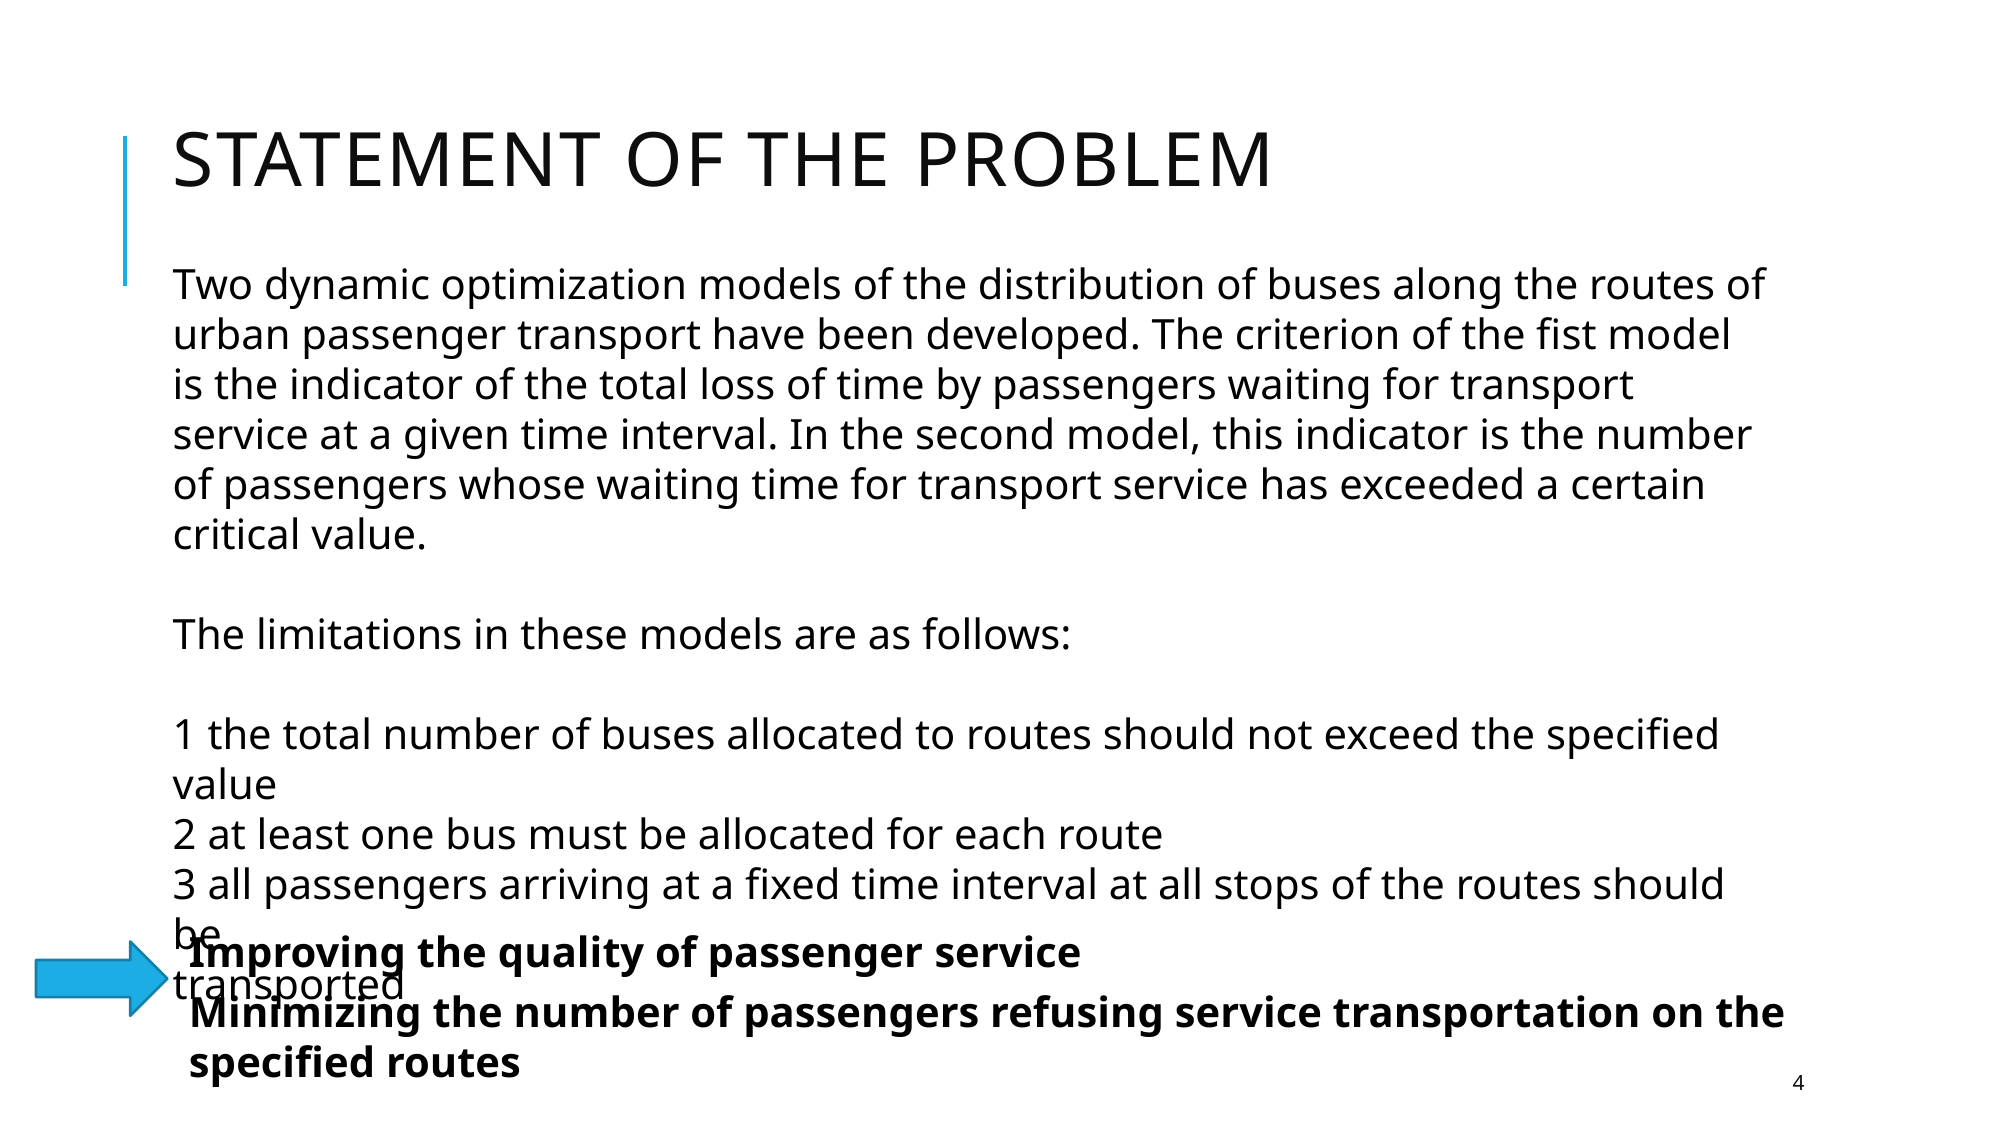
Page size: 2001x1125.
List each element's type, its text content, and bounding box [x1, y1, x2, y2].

text_box Minimizing the number of passengers refusing service transportation on the specified routes [174, 978, 1822, 1094]
title Statement of the problem [157, 41, 1753, 250]
slide_number 4 [1777, 1061, 1938, 1107]
text_box [34, 940, 169, 1017]
text_box Two dynamic optimization models of the distribution of buses along the routes of urban passenger transport have been developed. The criterion of the fist model is the indicator of the total loss of time by passengers waiting for transport service at a given time interval. In the second model, this indicator is the number of passengers whose waiting time for transport service has exceeded a certain critical value. The limitations in these models are as follows: 1 the total number of buses allocated to routes should not exceed the specified value 2 at least one bus must be allocated for each route 3 all passengers arriving at a fixed time interval at all stops of the routes should be transported [157, 250, 1786, 1016]
text_box Improving the quality of passenger service [174, 918, 1175, 978]
